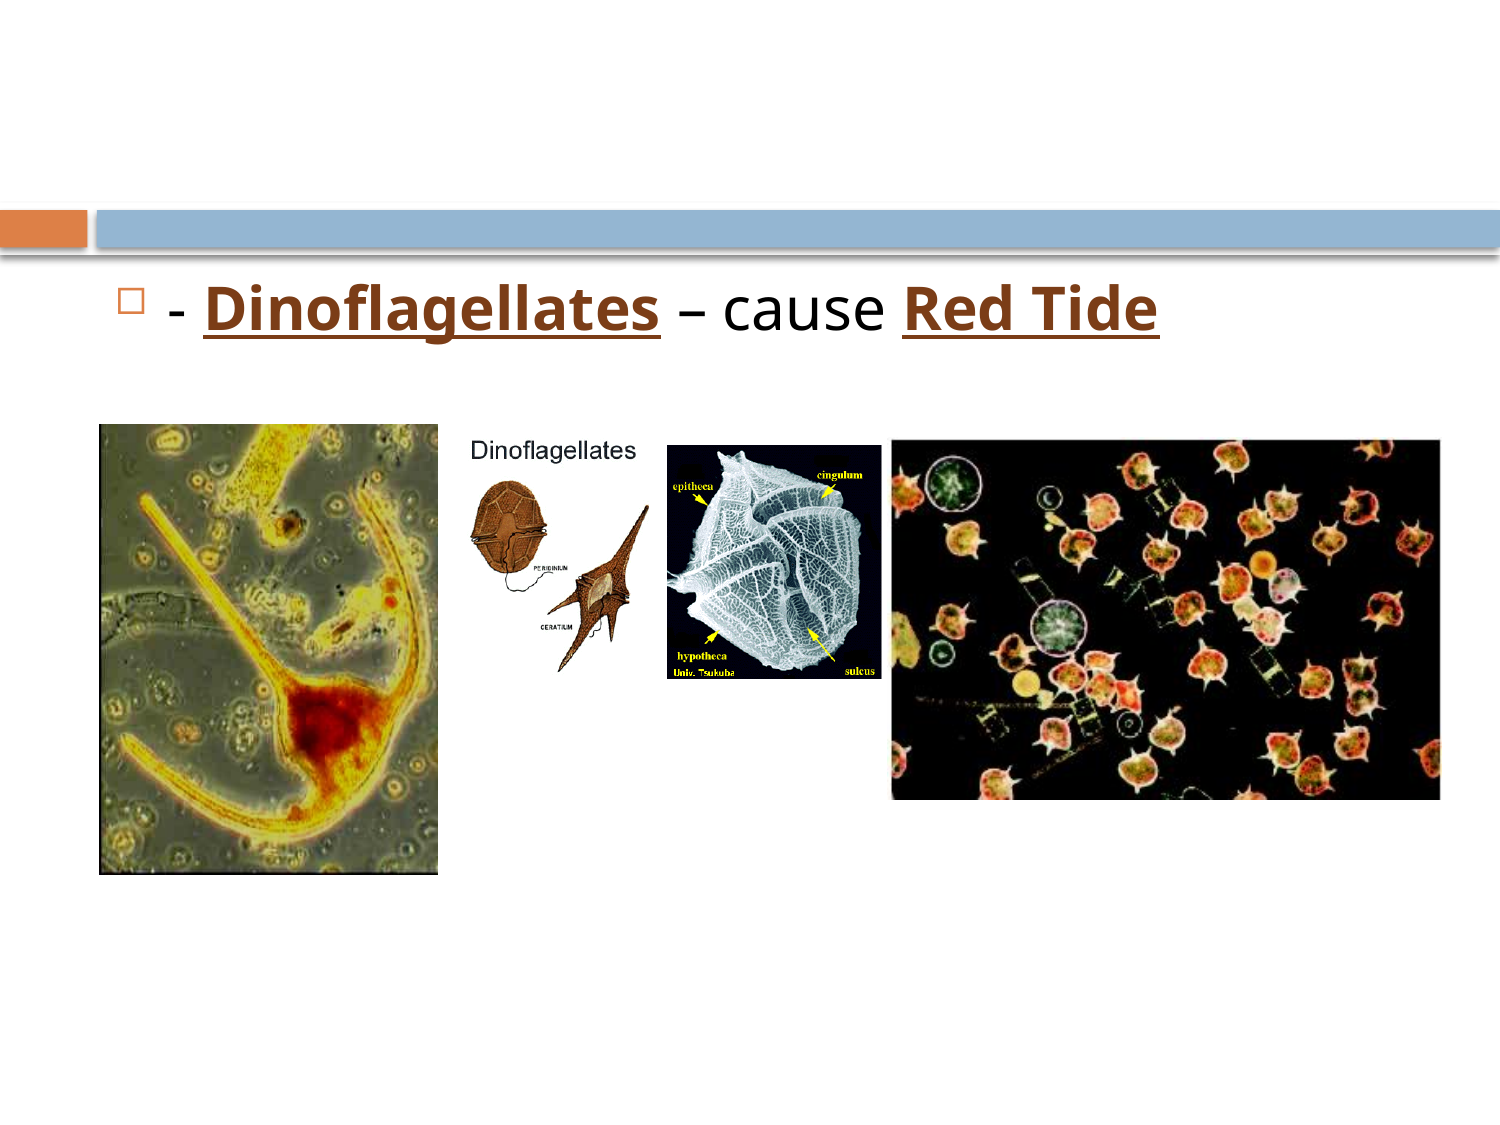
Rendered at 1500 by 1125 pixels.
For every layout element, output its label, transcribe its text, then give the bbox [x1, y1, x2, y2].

picture [99, 424, 438, 876]
list - Dinoflagellates – cause Red Tide [100, 262, 1438, 1000]
picture [462, 437, 1442, 800]
